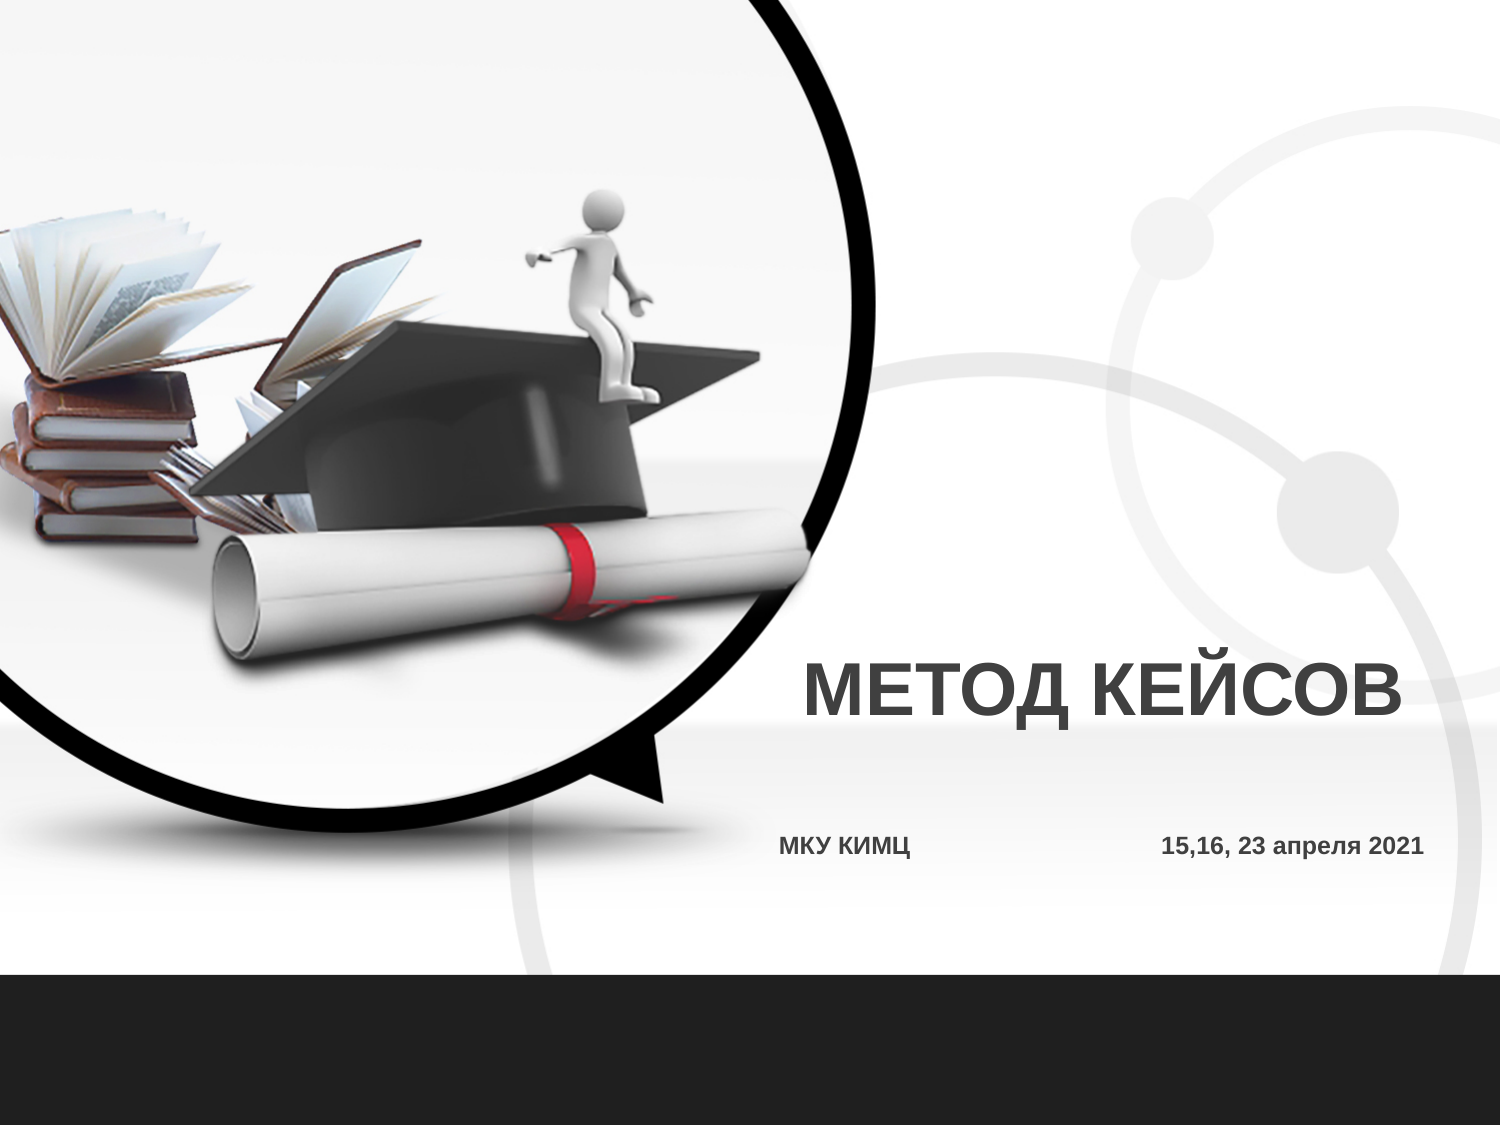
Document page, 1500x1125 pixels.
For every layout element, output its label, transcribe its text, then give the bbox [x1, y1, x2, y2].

text_box МЕТОД КЕЙСОВ [655, 633, 1441, 739]
text_box МКУ КИМЦ 15,16, 23 апреля 2021 [655, 822, 1441, 867]
picture [0, 0, 1500, 1125]
